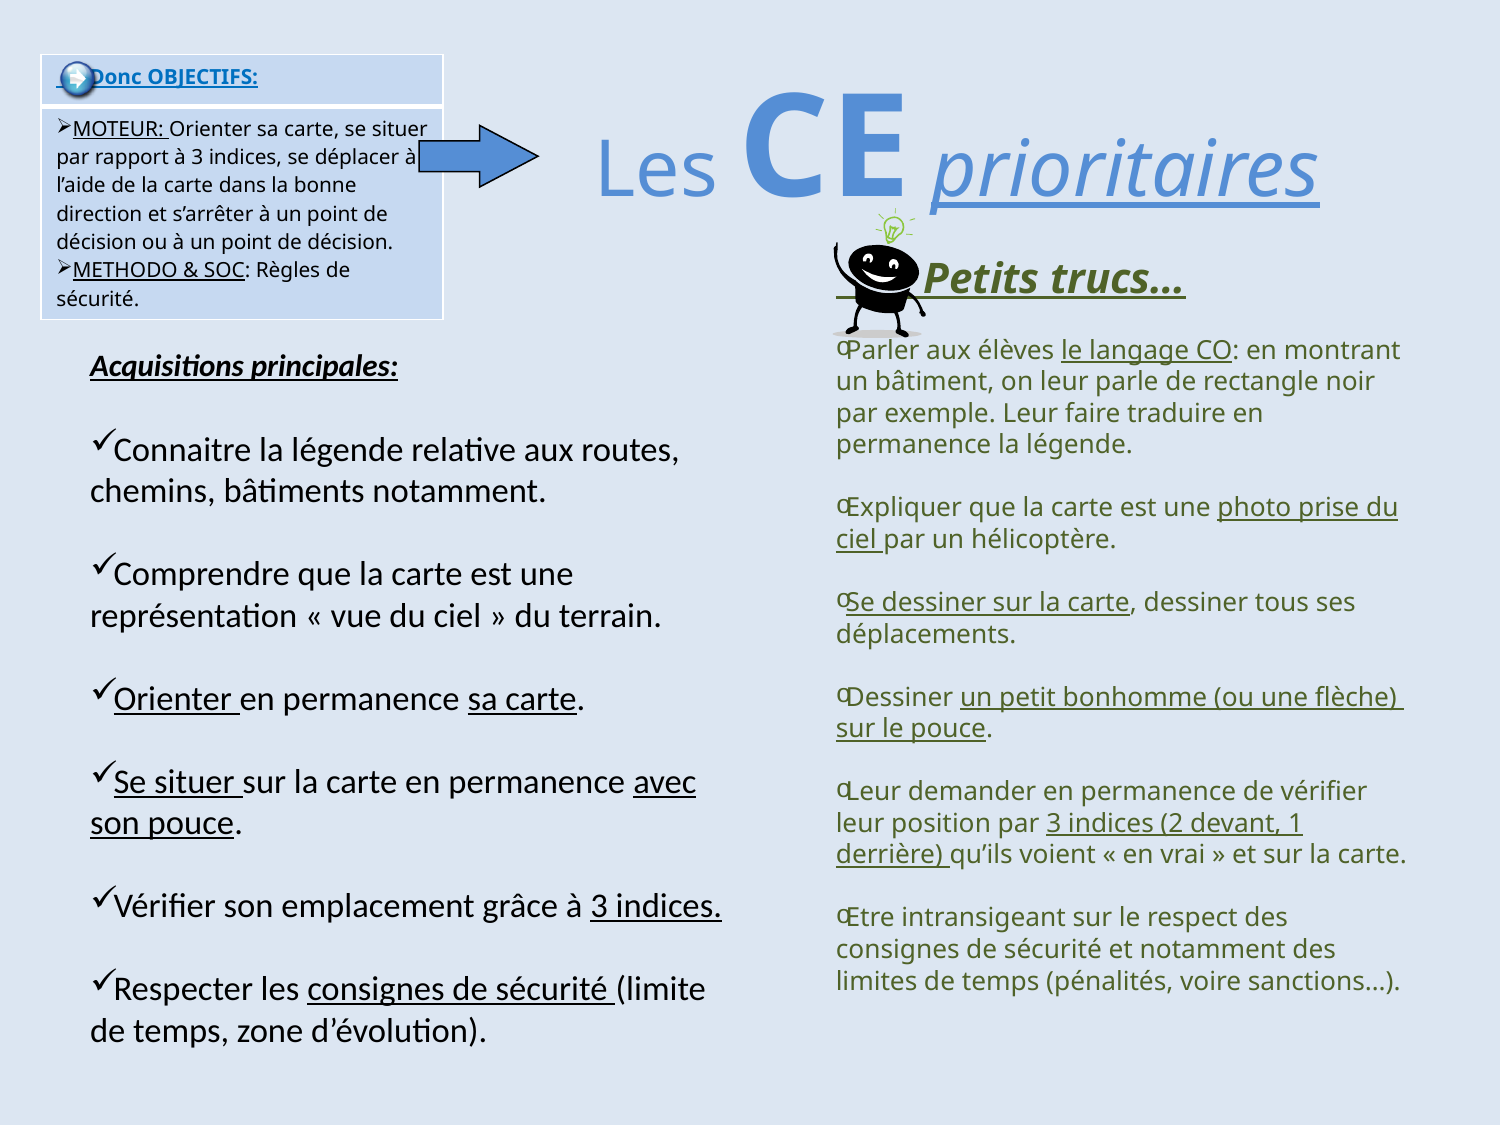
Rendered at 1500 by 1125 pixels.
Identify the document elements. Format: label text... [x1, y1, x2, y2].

table_header Donc OBJECTIFS: [42, 55, 49, 104]
picture [52, 54, 101, 102]
picture [832, 207, 927, 339]
table_header Donc OBJECTIFS: [102, 55, 442, 104]
list Acquisitions principales: Connaitre la légende relative aux routes, chemins, bâtiments notamment. Comprendre que la carte est une représentation « vue du ciel » du terrain. Orienter en permanence sa carte. Se situer sur la carte en permanence avec son pouce. Vérifier son emplacement grâce à 3 indices. Respecter les consignes de sécurité (limite de temps, zone d’évolution). [75, 338, 738, 1083]
list Petits trucs… Parler aux élèves le langage CO: en montrant un bâtiment, on leur parle de rectangle noir par exemple. Leur faire traduire en permanence la légende. Expliquer que la carte est une photo prise du ciel par un hélicoptère. Se dessiner sur la carte, dessiner tous ses déplacements. Dessiner un petit bonhomme (ou une flèche) sur le pouce. Leur demander en permanence de vérifier leur position par 3 indices (2 devant, 1 derrière) qu’ils voient « en vrai » et sur la carte. Etre intransigeant sur le respect des consignes de sécurité et notamment des limites de temps (pénalités, voire sanctions…). [820, 243, 1425, 1035]
title Les CE prioritaires [490, 45, 1425, 233]
text_box [419, 125, 538, 188]
table_cell MOTEUR: Orienter sa carte, se situer par rapport à 3 indices, se déplacer à l’aide de la carte dans la bonne direction et s’arrêter à un point de décision ou à un point de décision. METHODO & SOC: Règles de sécurité. [42, 109, 442, 319]
